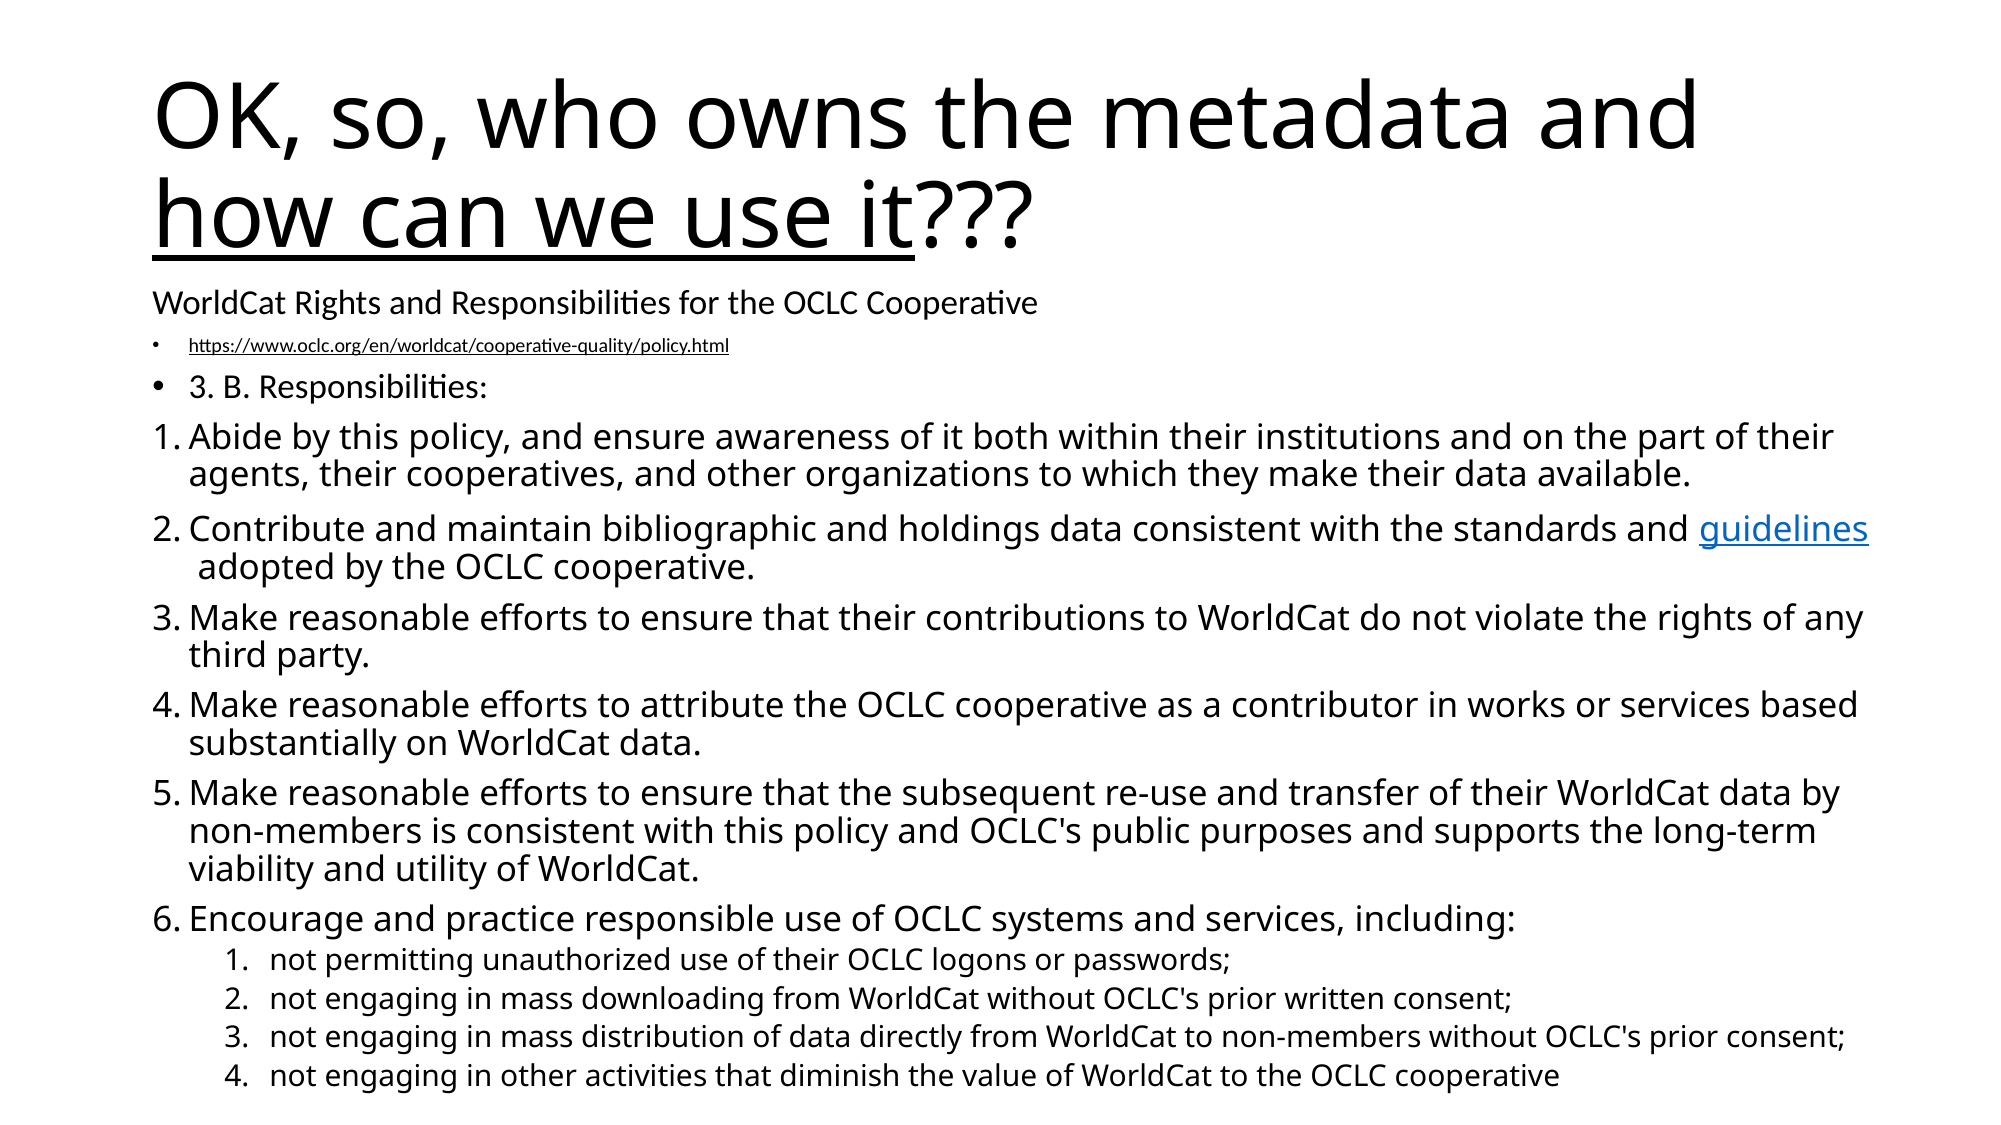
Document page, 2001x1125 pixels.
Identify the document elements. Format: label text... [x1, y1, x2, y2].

title OK, so, who owns the metadata and how can we use it??? [137, 59, 1863, 277]
list WorldCat Rights and Responsibilities for the OCLC Cooperative https://www.oclc.org/en/worldcat/cooperative-quality/policy.html 3. B. Responsibilities: Abide by this policy, and ensure awareness of it both within their institutions and on the part of their agents, their cooperatives, and other organizations to which they make their data available. Contribute and maintain bibliographic and holdings data consistent with the standards and guidelines adopted by the OCLC cooperative. Make reasonable efforts to ensure that their contributions to WorldCat do not violate the rights of any third party. Make reasonable efforts to attribute the OCLC cooperative as a contributor in works or services based substantially on WorldCat data. Make reasonable efforts to ensure that the subsequent re-use and transfer of their WorldCat data by non-members is consistent with this policy and OCLC's public purposes and supports the long-term viability and utility of WorldCat. Encourage and practice responsible use of OCLC systems and services, including: not permitting unauthorized use of their OCLC logons or passwords; not engaging in mass downloading from WorldCat without OCLC's prior written consent; not engaging in mass distribution of data directly from WorldCat to non-members without OCLC's prior consent; not engaging in other activities that diminish the value of WorldCat to the OCLC cooperative [137, 277, 1905, 1125]
